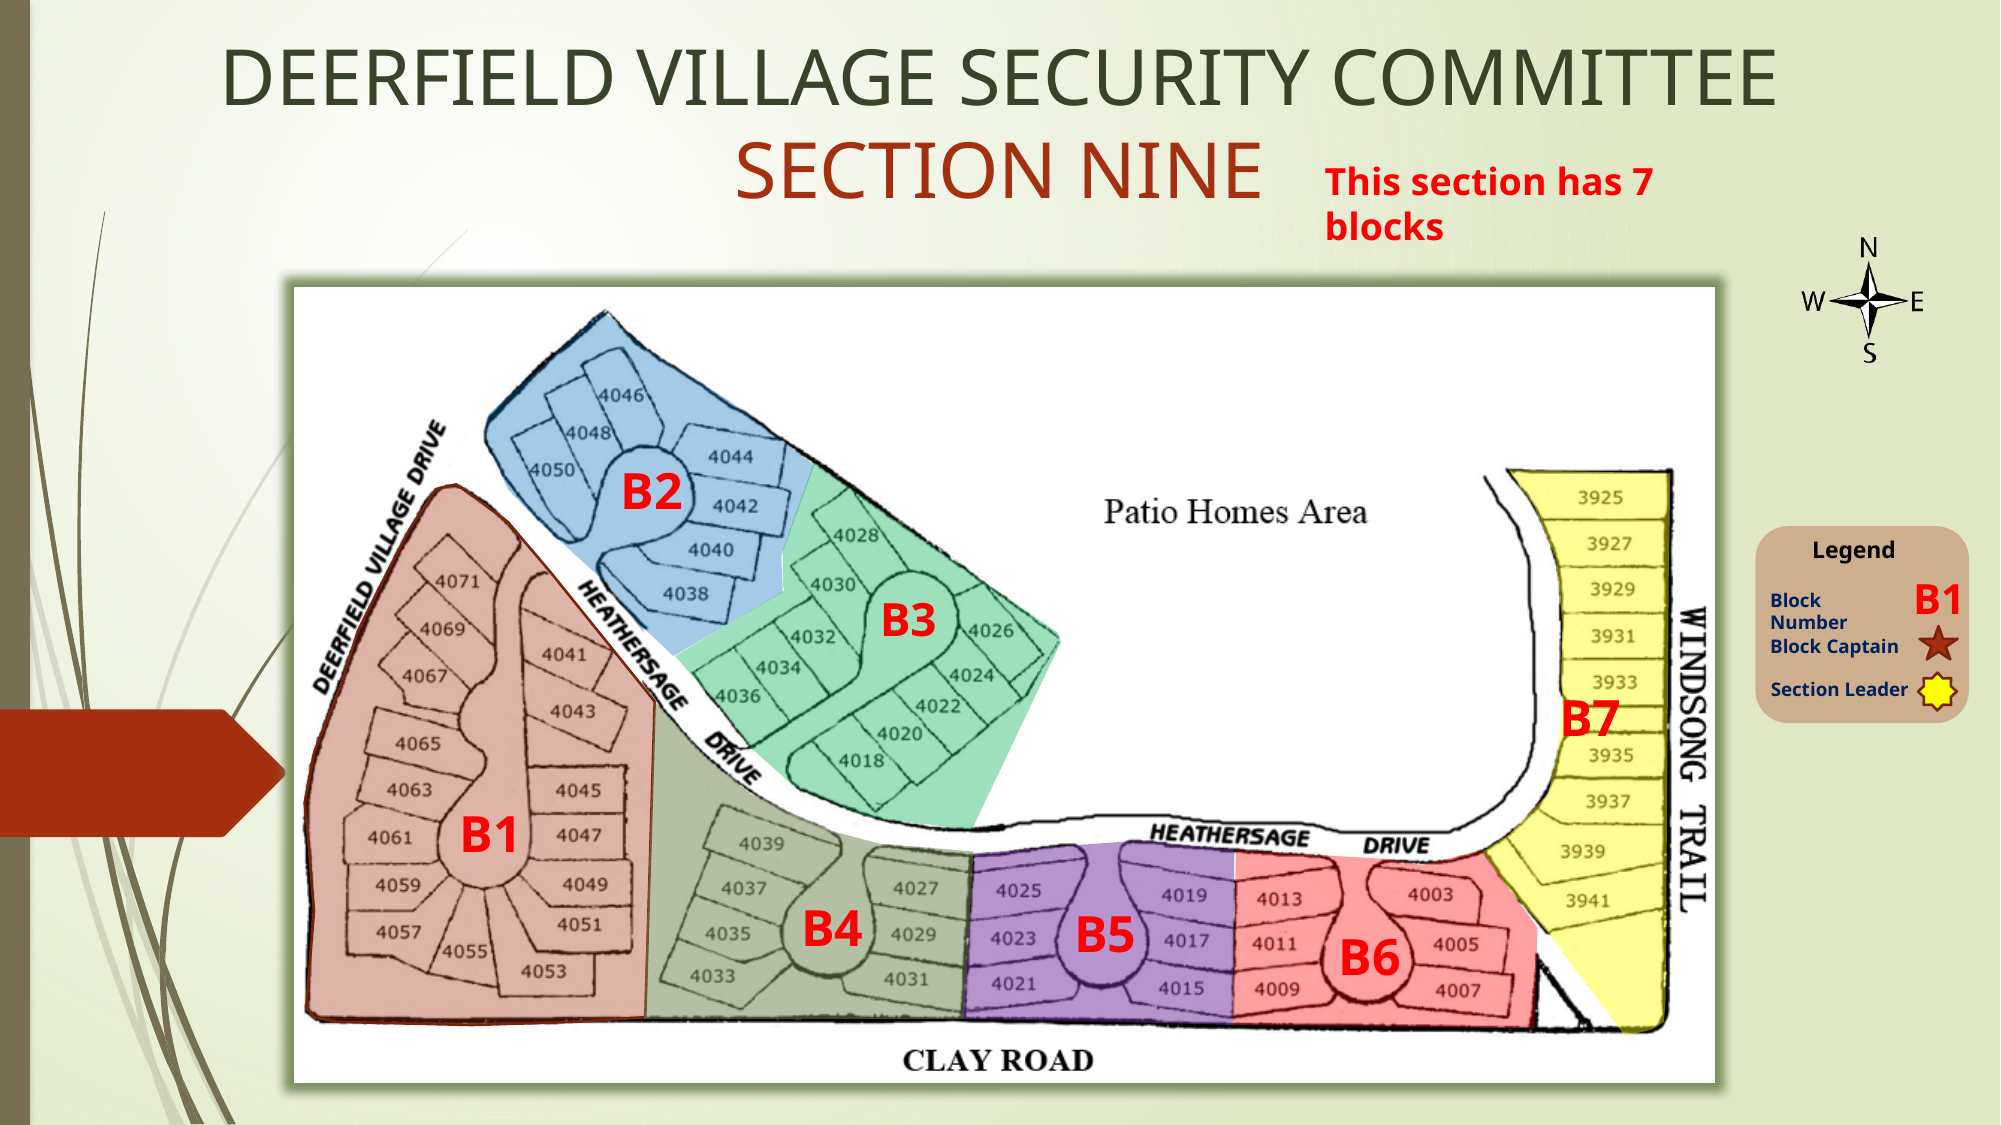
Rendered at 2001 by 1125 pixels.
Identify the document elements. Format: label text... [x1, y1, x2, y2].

picture [293, 287, 1715, 1083]
text_box This section has 7 blocks [1309, 150, 1787, 256]
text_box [1755, 525, 1987, 724]
title DEERFIELD VILLAGE SECURITY COMMITTEE SECTION NINE [93, 20, 1907, 222]
picture [1801, 237, 1923, 364]
